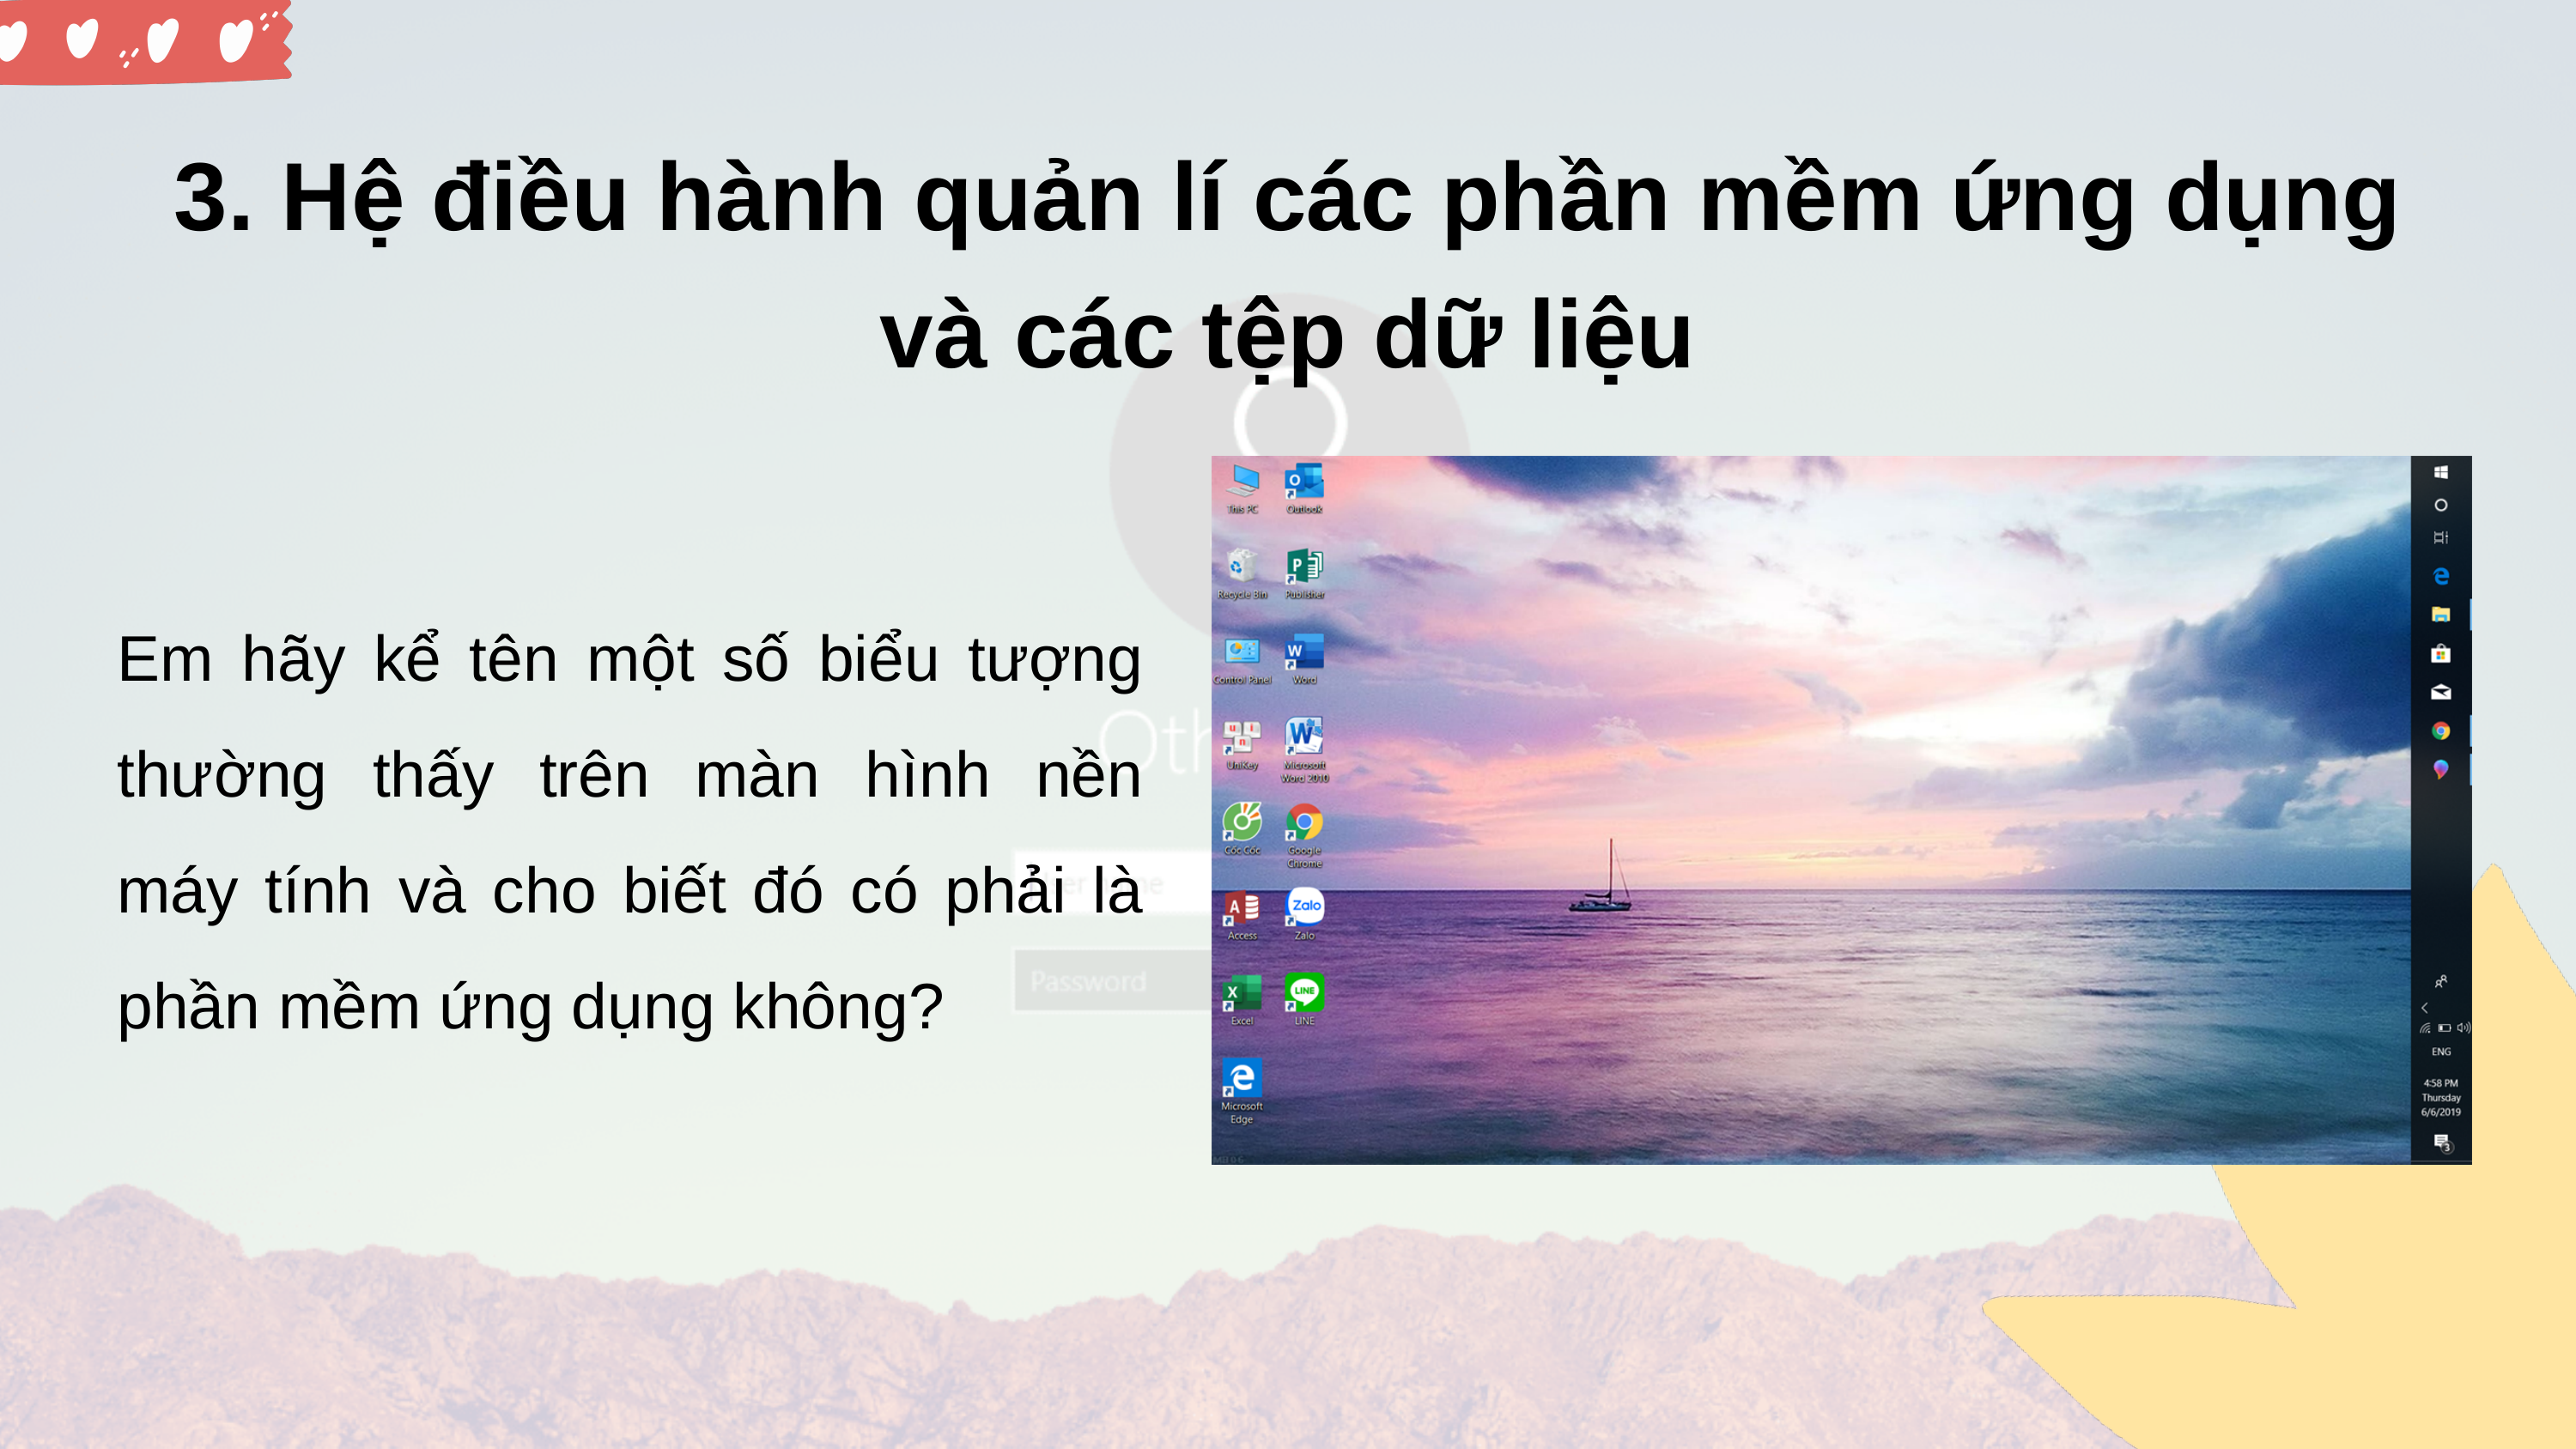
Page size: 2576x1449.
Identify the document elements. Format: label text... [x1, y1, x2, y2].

picture [1211, 455, 2576, 1449]
picture [0, 0, 294, 87]
text_box Em hãy kể tên một số biểu tượng thường thấy trên màn hình nền máy tính và cho biết đó có phải là phần mềm ứng dụng không? [104, 572, 1157, 1048]
text_box 3. Hệ điều hành quản lí các phần mềm ứng dụng và các tệp dữ liệu [147, 112, 2429, 388]
